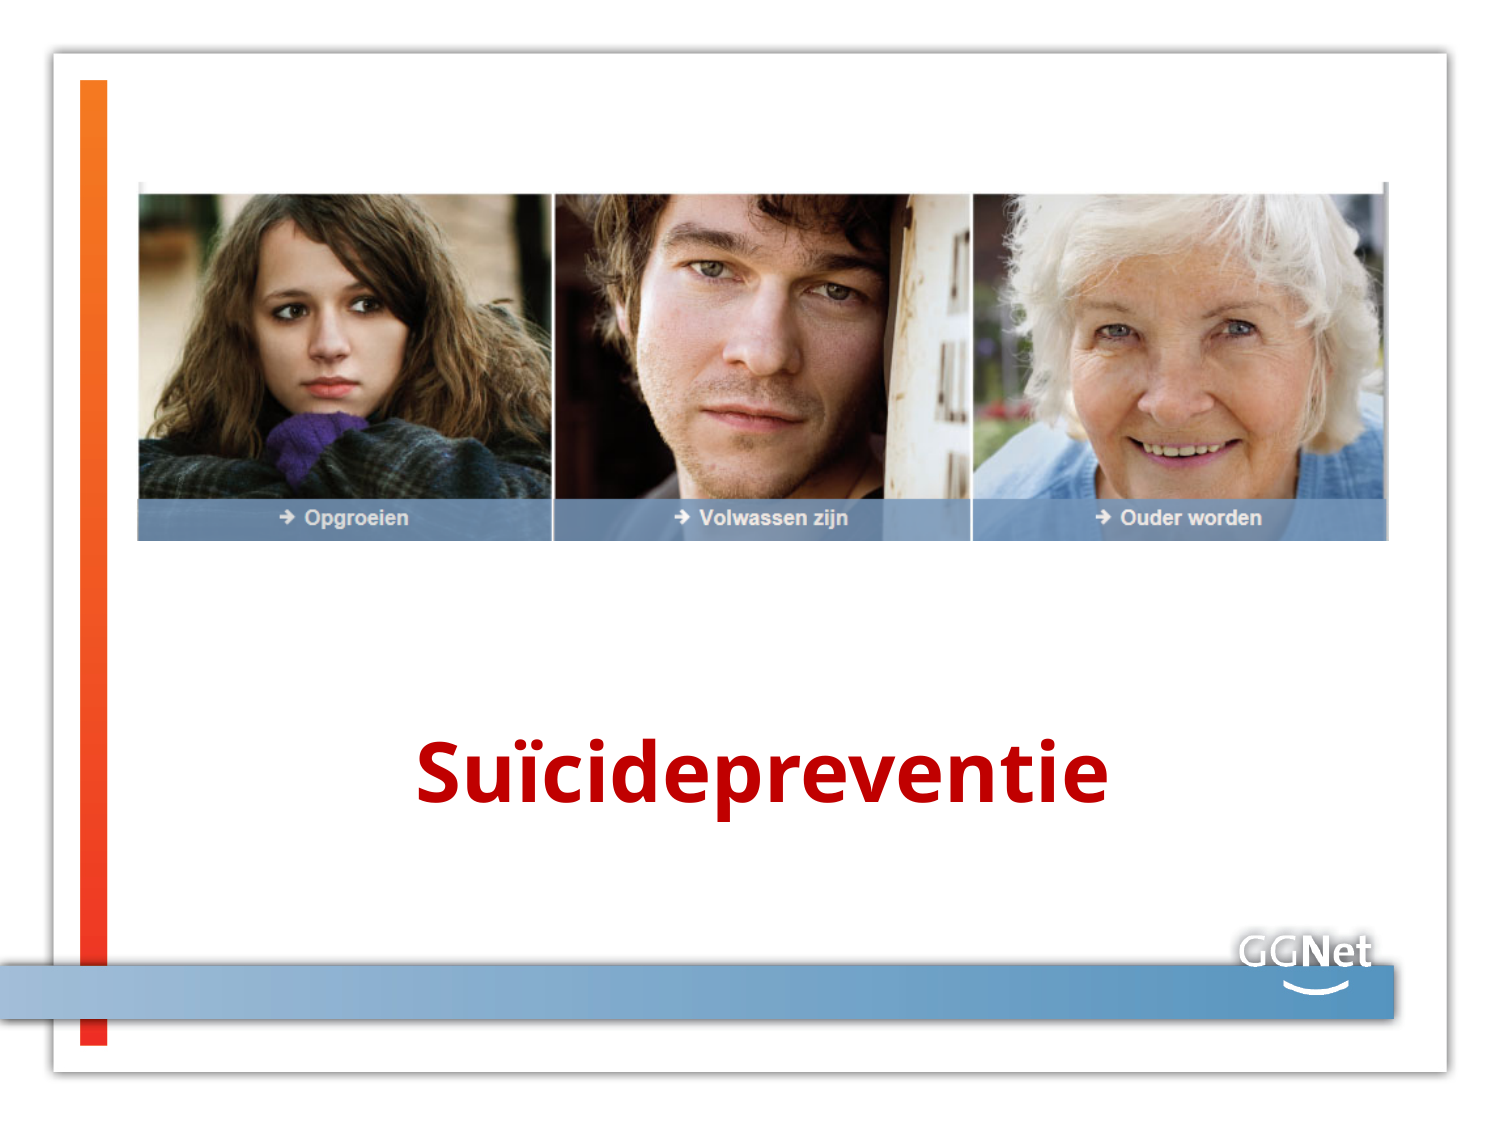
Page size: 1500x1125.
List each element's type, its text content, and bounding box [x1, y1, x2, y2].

text_box Suïcidepreventie [187, 662, 1361, 876]
picture [0, 0, 1500, 1125]
